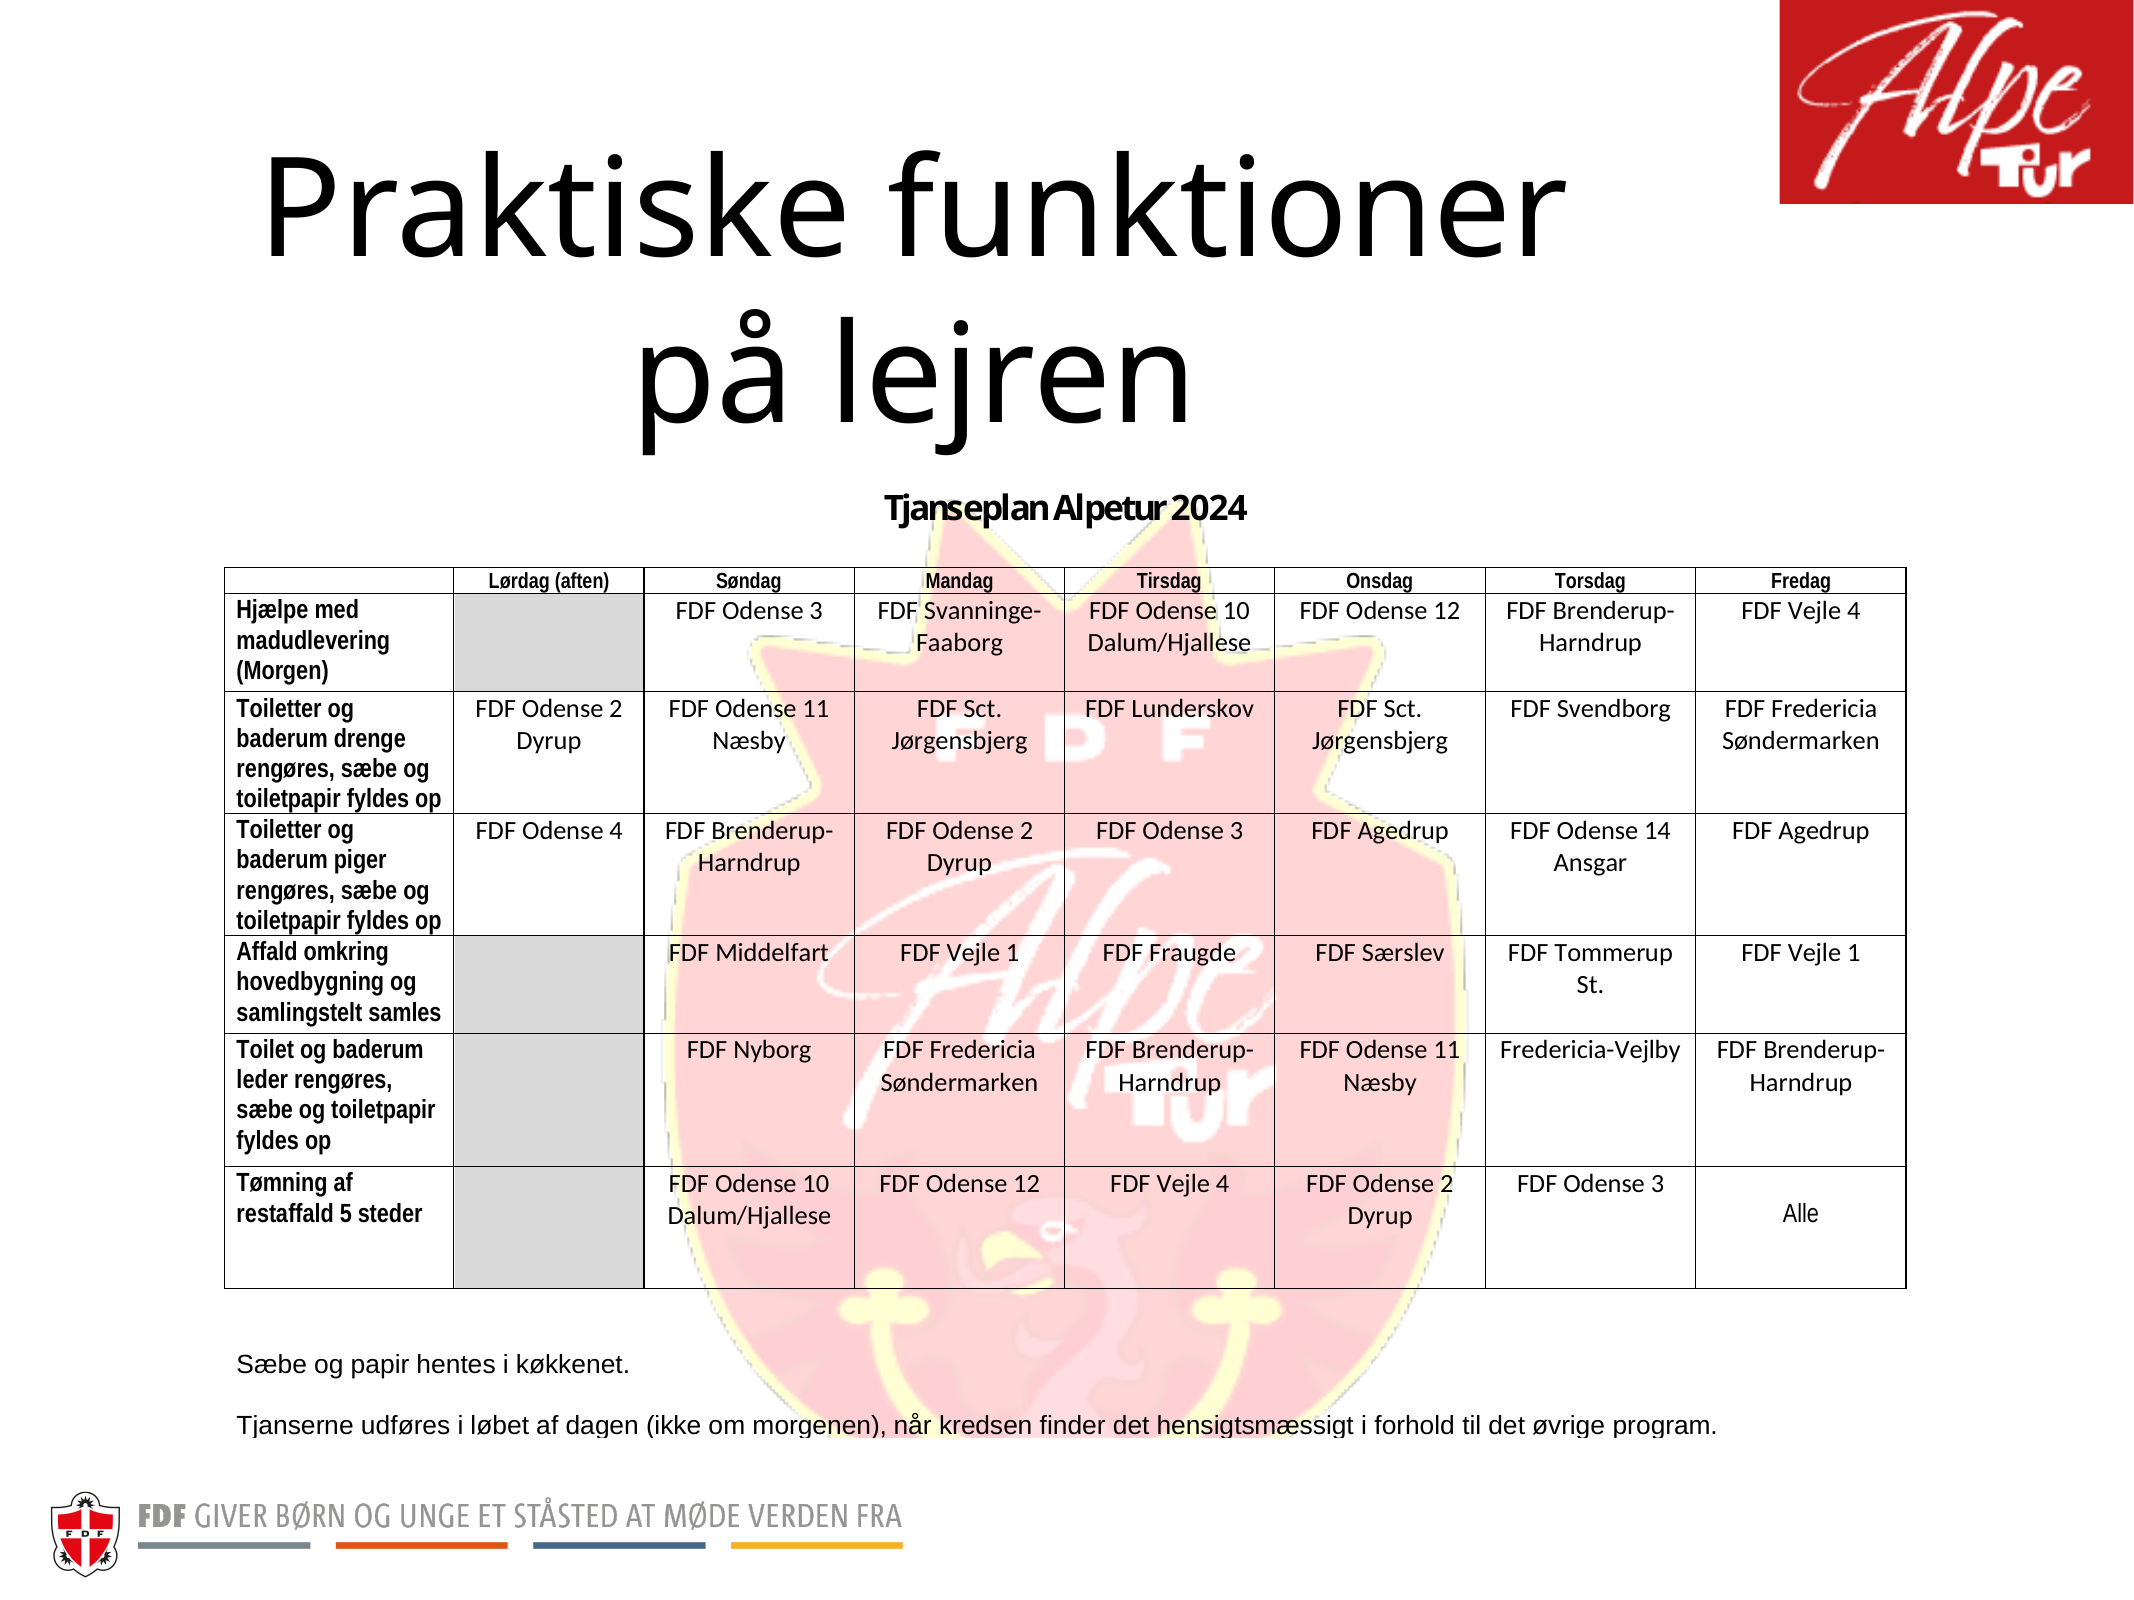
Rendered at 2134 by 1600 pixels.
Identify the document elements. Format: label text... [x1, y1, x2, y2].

picture [1779, 0, 2134, 206]
title Praktiske funktioner på lejren [155, 106, 1674, 462]
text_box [223, 460, 1910, 1438]
picture [42, 1485, 916, 1581]
